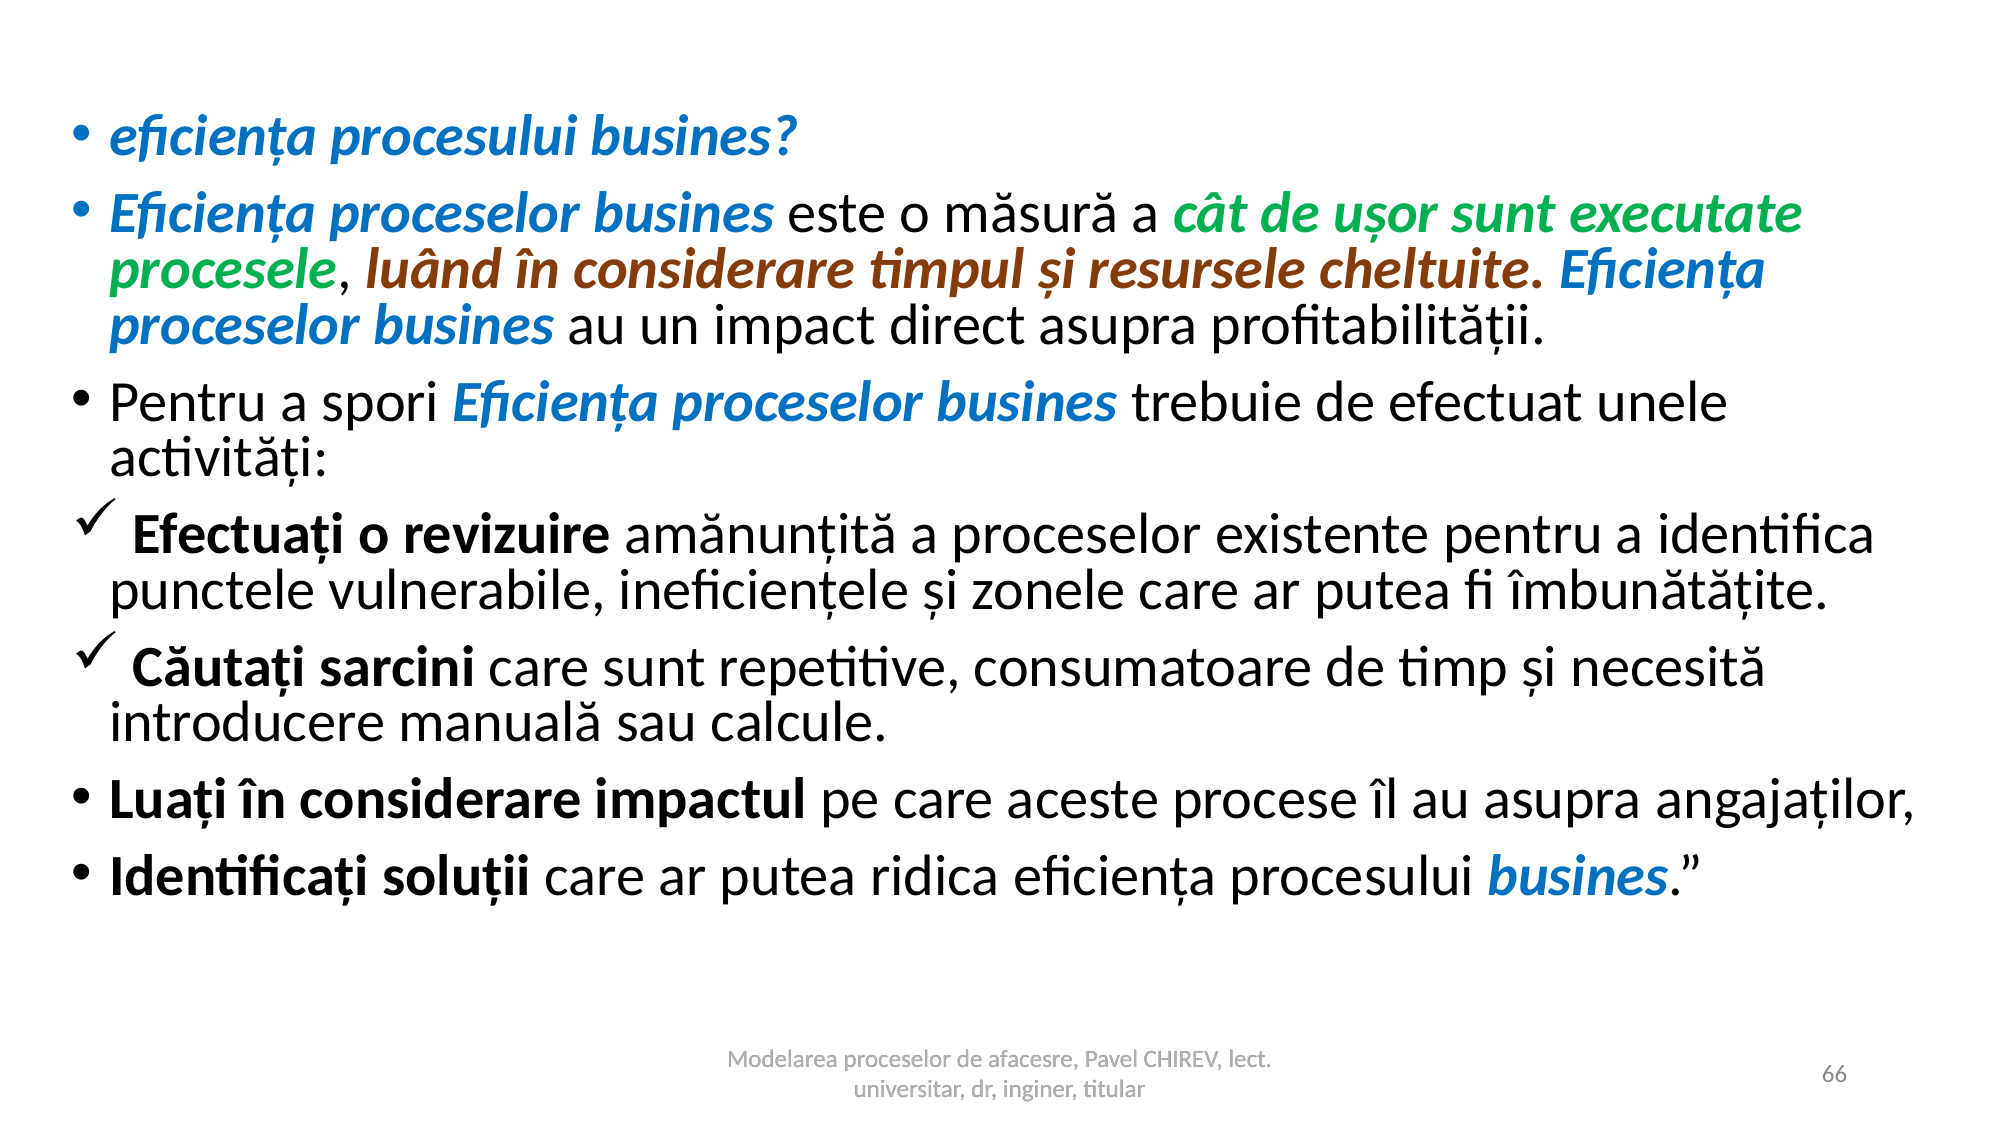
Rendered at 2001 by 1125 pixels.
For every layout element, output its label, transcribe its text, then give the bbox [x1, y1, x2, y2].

list eficiența procesului busines? Eficiența proceselor busines este o măsură a cât de ușor sunt executate procesele, luând în considerare timpul și resursele cheltuite. Eficiența proceselor busines au un impact direct asupra profitabilității. Pentru a spori Eficiența proceselor busines trebuie de efectuat unele activități: Efectuați o revizuire amănunțită a proceselor existente pentru a identifica punctele vulnerabile, ineficiențele și zonele care ar putea fi îmbunătățite. Căutați sarcini care sunt repetitive, consumatoare de timp și necesită introducere manuală sau calcule. Luați în considerare impactul pe care aceste procese îl au asupra angajaților, Identificați soluții care ar putea ridica eficiența procesului busines.” [56, 103, 1949, 1014]
footer Modelarea proceselor de afacesre, Pavel CHIREV, lect. universitar, dr, inginer, titular [662, 1042, 1338, 1103]
text_box 66 [1412, 1042, 1863, 1103]
